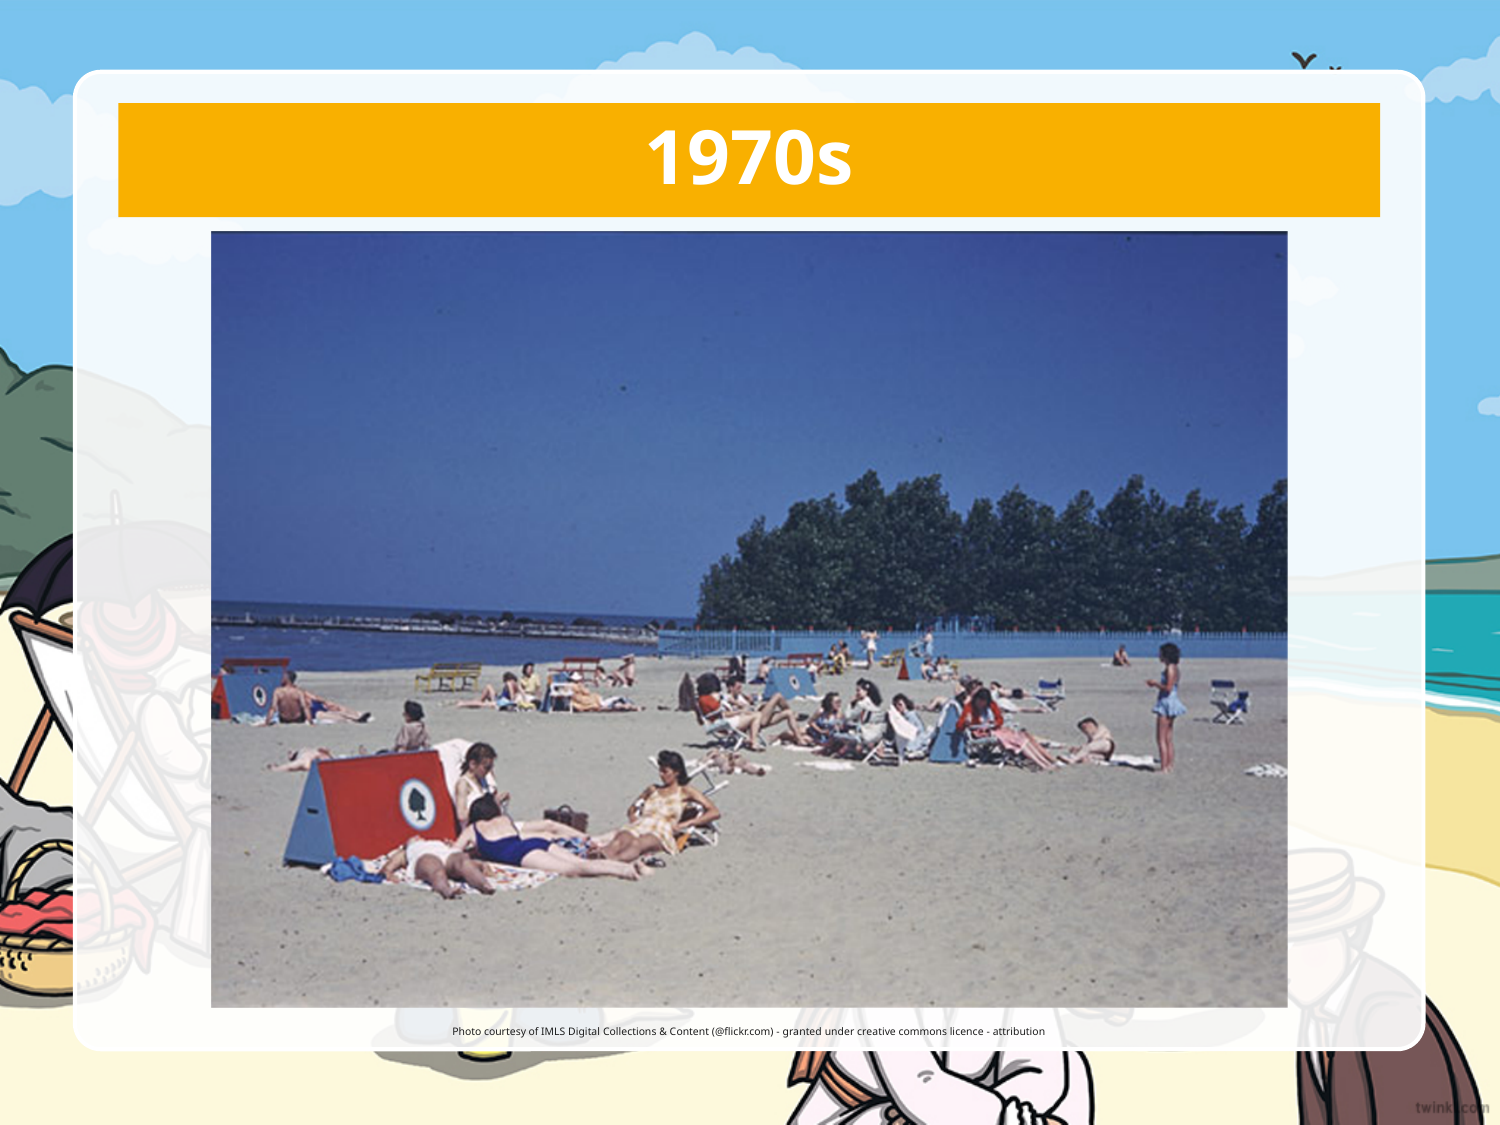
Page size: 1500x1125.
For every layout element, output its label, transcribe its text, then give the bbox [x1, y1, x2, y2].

title 1970s [116, 101, 1382, 219]
picture [0, 0, 1500, 1125]
